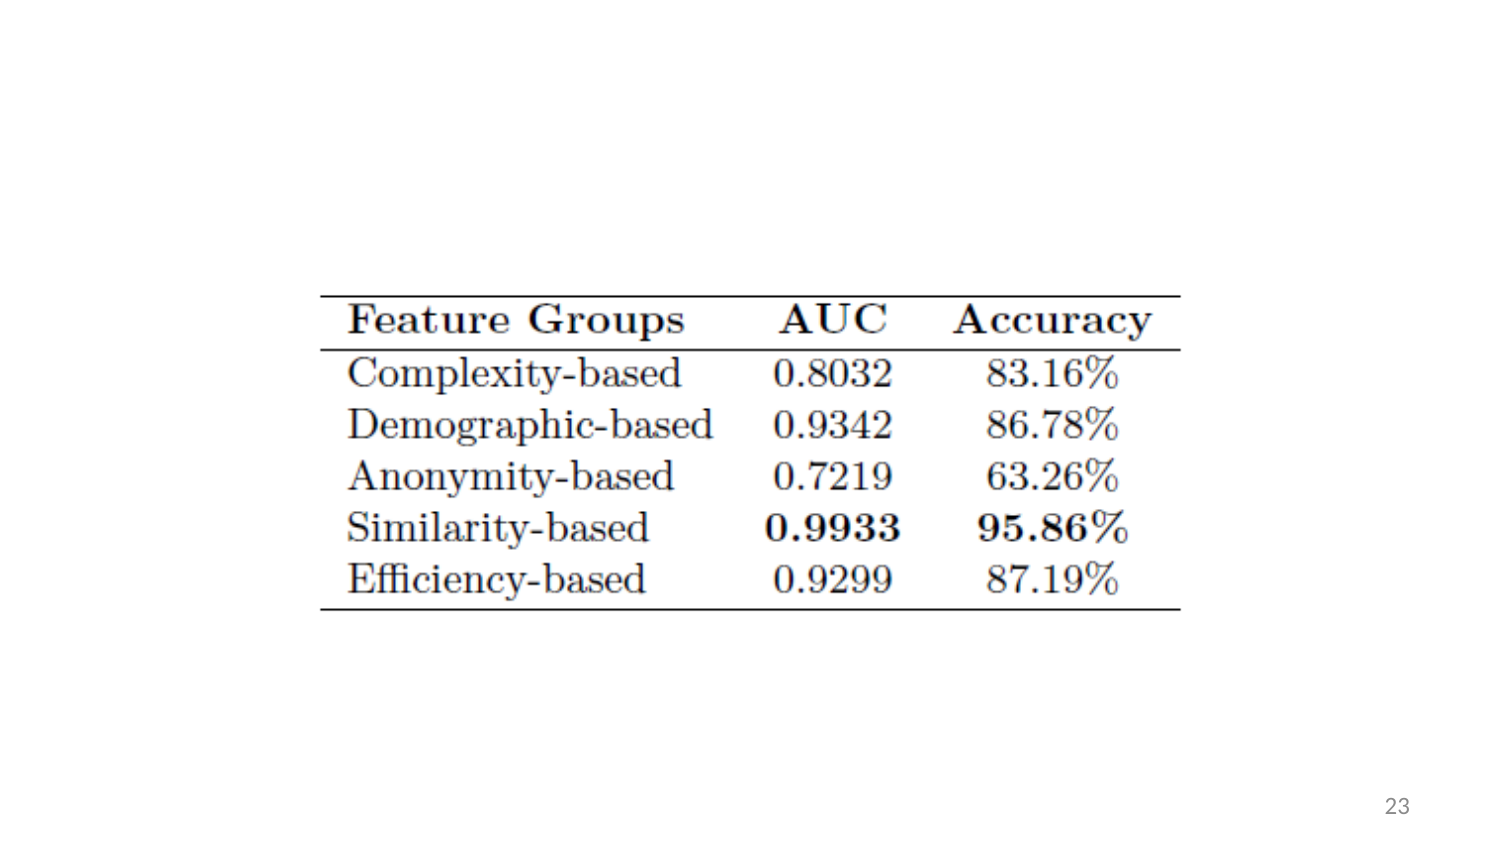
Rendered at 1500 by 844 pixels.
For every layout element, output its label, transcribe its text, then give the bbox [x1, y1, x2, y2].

slide_number 23 [1074, 782, 1425, 827]
picture [304, 290, 1195, 623]
